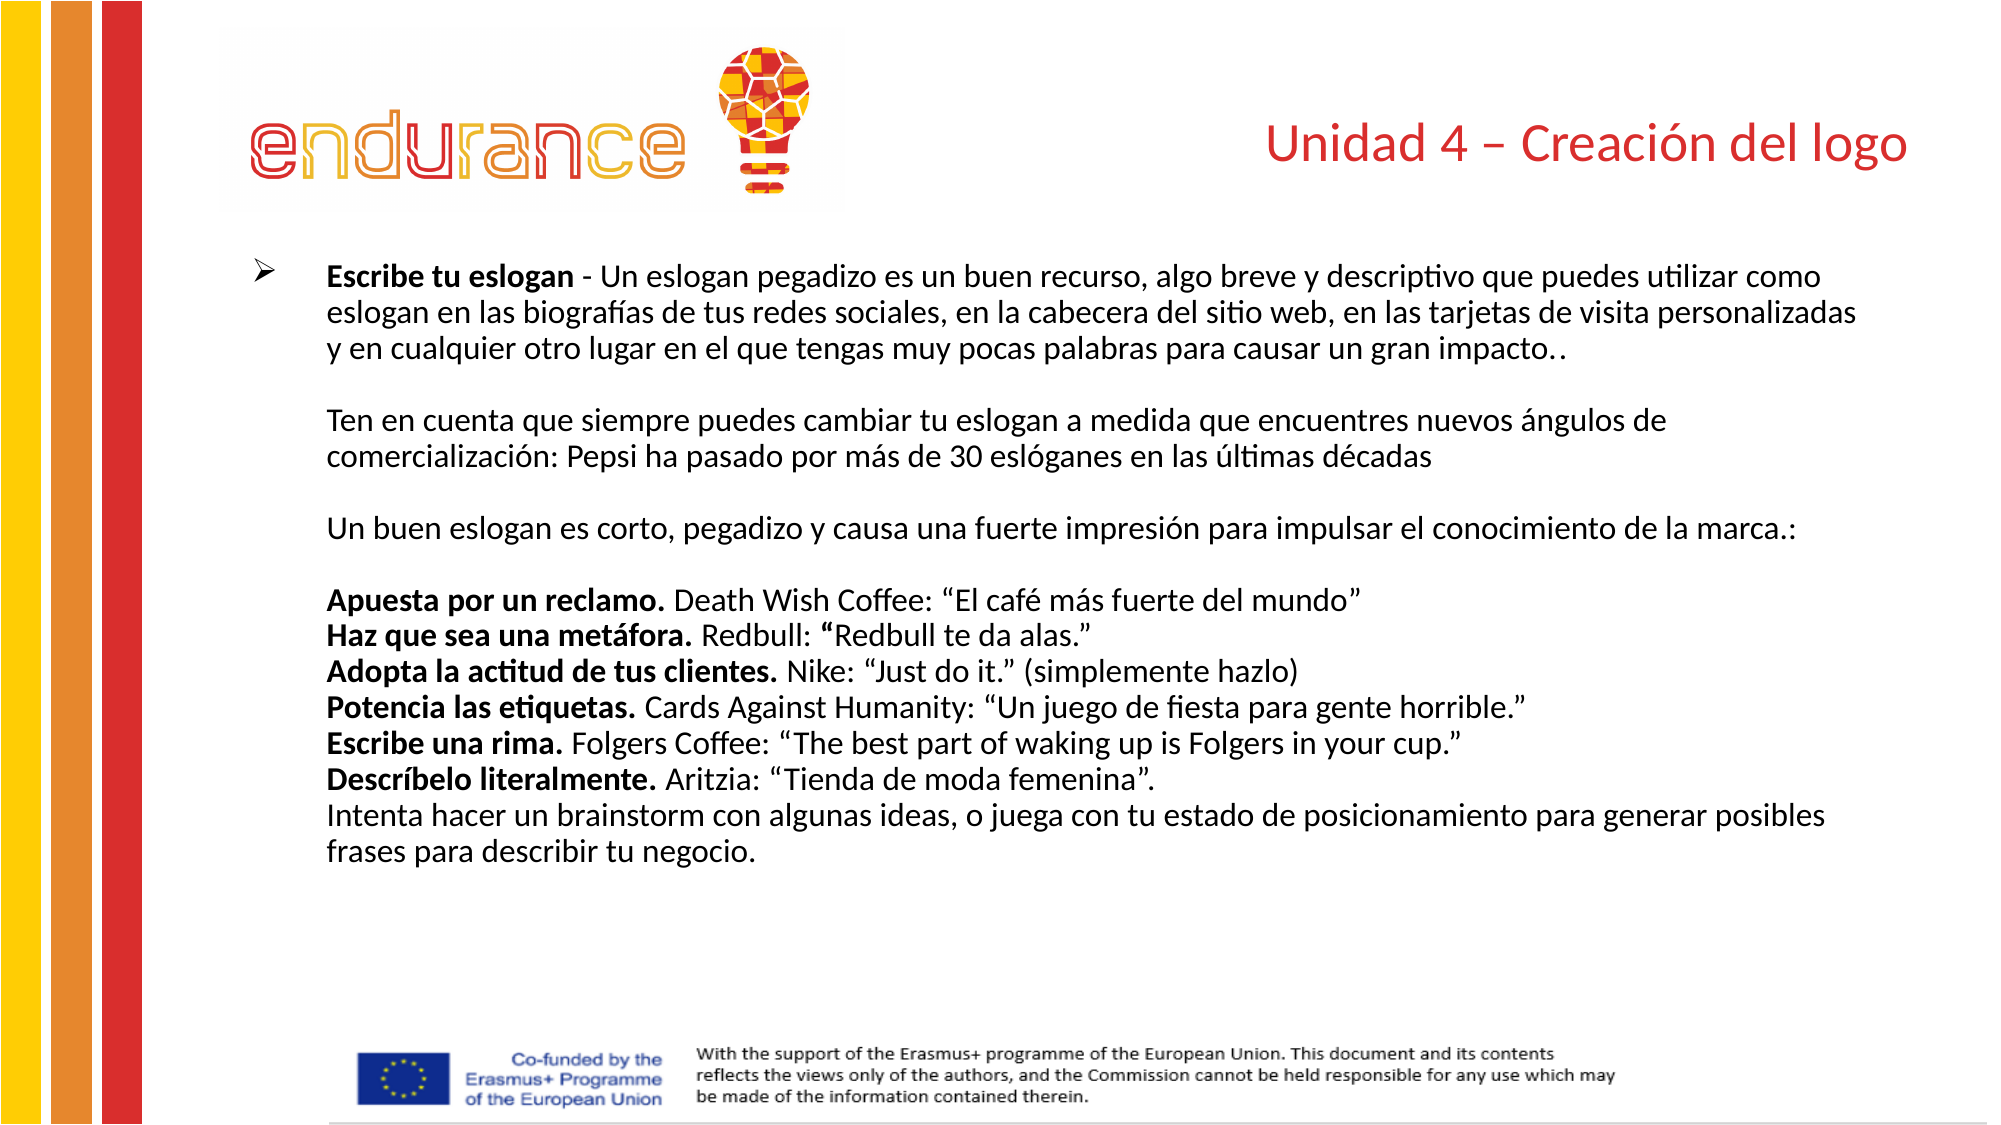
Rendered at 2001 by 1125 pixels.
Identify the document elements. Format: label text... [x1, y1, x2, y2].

picture [329, 1032, 1987, 1125]
text_box Unidad 4 – Creación del logo [1224, 106, 1950, 212]
text_box [100, 0, 143, 1125]
text_box [0, 0, 43, 1125]
subtitle Escribe tu eslogan - Un eslogan pegadizo es un buen recurso, algo breve y descriptivo que puedes utilizar como eslogan en las biografías de tus redes sociales, en la cabecera del sitio web, en las tarjetas de visita personalizadas y en cualquier otro lugar en el que tengas muy pocas palabras para causar un gran impacto.. Ten en cuenta que siempre puedes cambiar tu eslogan a medida que encuentres nuevos ángulos de comercialización: Pepsi ha pasado por más de 30 eslóganes en las últimas décadas Un buen eslogan es corto, pegadizo y causa una fuerte impresión para impulsar el conocimiento de la marca.: Apuesta por un reclamo. Death Wish Coffee: “El café más fuerte del mundo” Haz que sea una metáfora. Redbull: “Redbull te da alas.” Adopta la actitud de tus clientes. Nike: “Just do it.” (simplemente hazlo) Potencia las etiquetas. Cards Against Humanity: “Un juego de fiesta para gente horrible.” Escribe una rima. Folgers Coffee: “The best part of waking up is Folgers in your cup.” Descríbelo literalmente. Aritzia: “Tienda de moda femenina”. Intenta hacer un brainstorm con algunas ideas, o juega con tu estado de posicionamiento para generar posibles frases para describir tu negocio. [236, 211, 1897, 1033]
picture [218, 27, 845, 212]
text_box [50, 0, 93, 1125]
